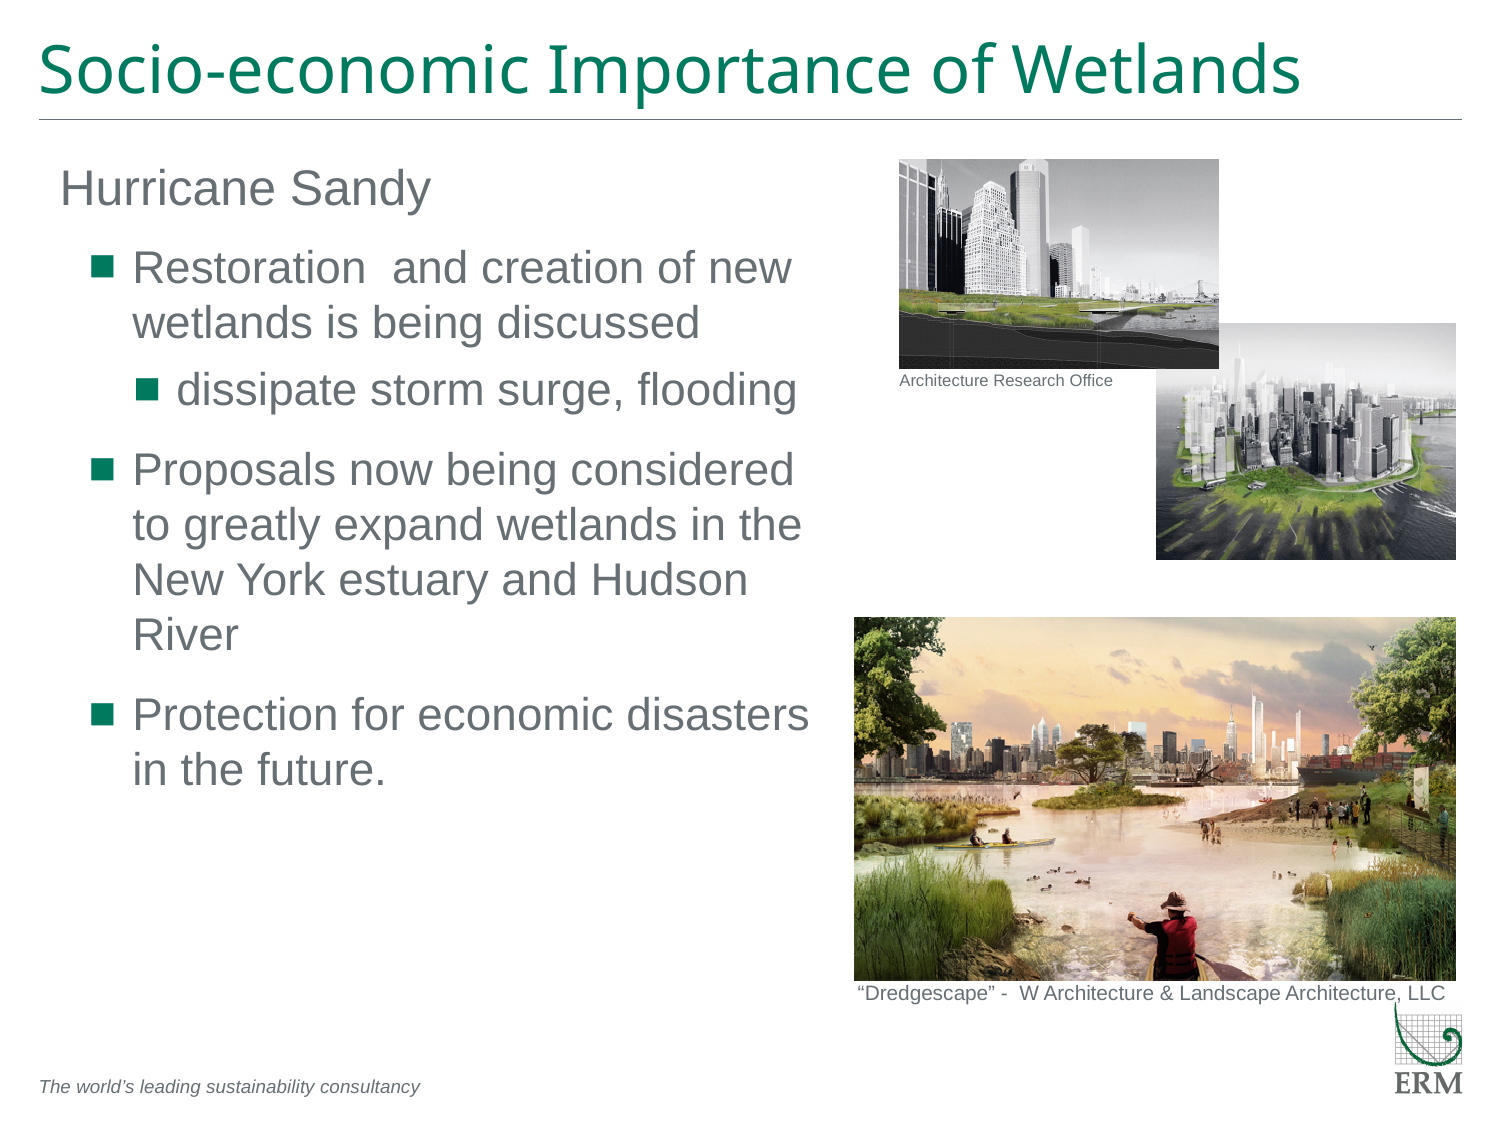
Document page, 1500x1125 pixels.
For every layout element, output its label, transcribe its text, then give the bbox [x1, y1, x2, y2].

text_box Hurricane Sandy [59, 155, 1440, 244]
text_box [842, 616, 1471, 1013]
title Socio-economic Importance of Wetlands [38, 26, 1463, 118]
picture [899, 159, 1456, 560]
picture [1393, 1013, 1464, 1095]
text_box Architecture Research Office [884, 362, 1151, 398]
list Restoration and creation of new wetlands is being discussed dissipate storm surge, flooding Proposals now being considered to greatly expand wetlands in the New York estuary and Hudson River Protection for economic disasters in the future. [88, 244, 814, 962]
